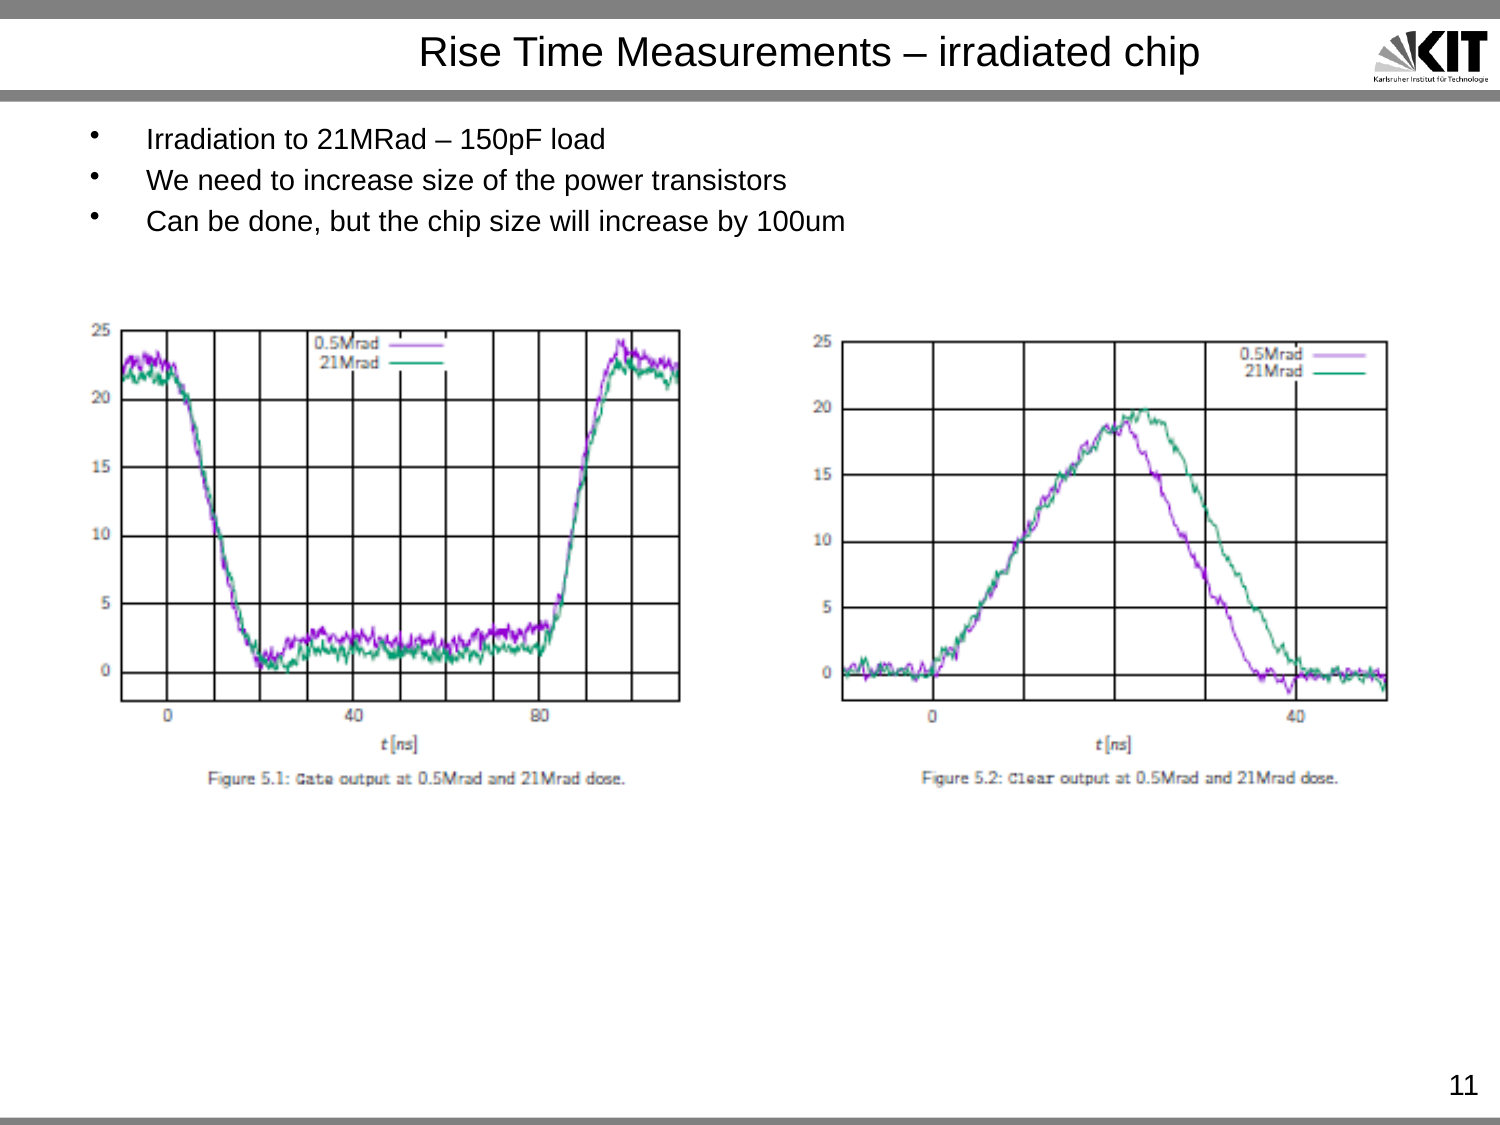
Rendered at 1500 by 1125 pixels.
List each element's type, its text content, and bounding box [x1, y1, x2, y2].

picture [785, 314, 1437, 799]
picture [1374, 31, 1488, 83]
picture [40, 302, 762, 811]
slide_number 11 [1364, 1058, 1495, 1094]
text_box Irradiation to 21MRad – 150pF load We need to increase size of the power transistors Can be done, but the chip size will increase by 100um [74, 113, 1425, 223]
title Rise Time Measurements – irradiated chip [194, 21, 1425, 79]
